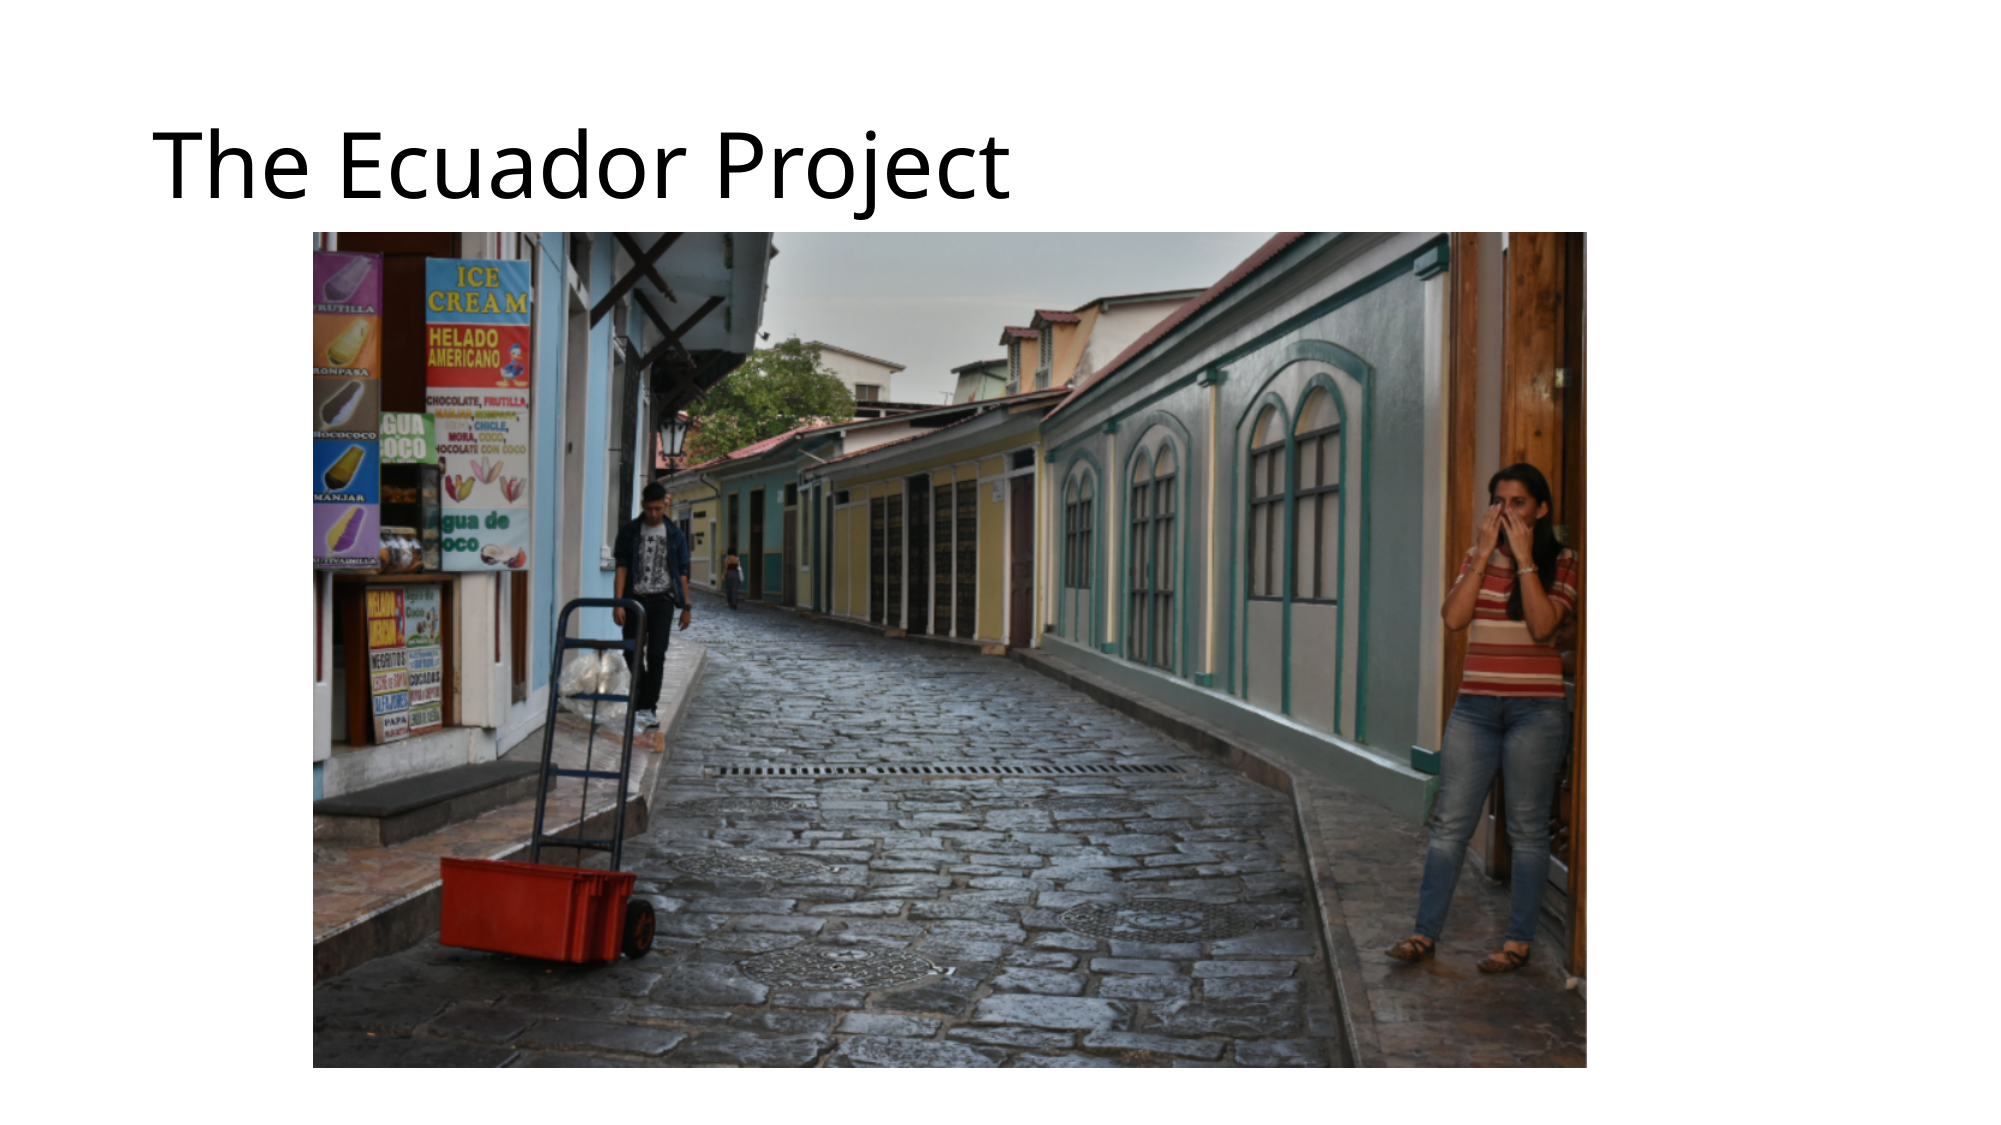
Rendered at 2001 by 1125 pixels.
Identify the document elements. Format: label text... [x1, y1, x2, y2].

title The Ecuador Project [137, 59, 1863, 278]
picture [313, 232, 1587, 1068]
